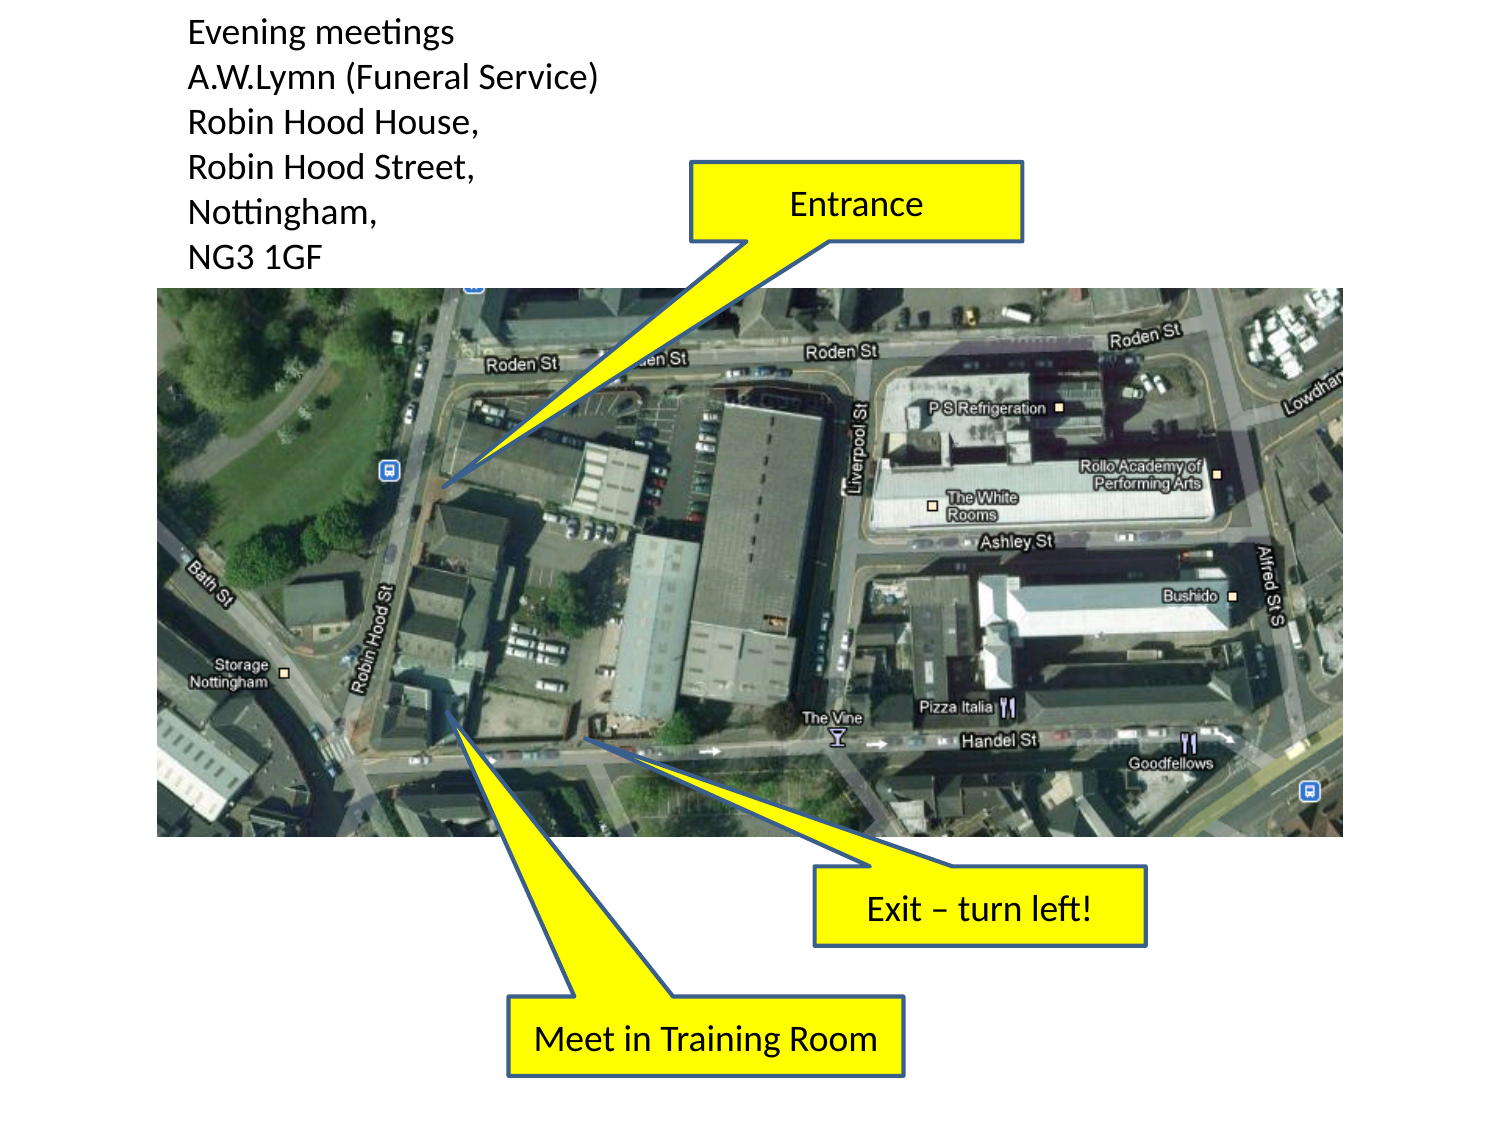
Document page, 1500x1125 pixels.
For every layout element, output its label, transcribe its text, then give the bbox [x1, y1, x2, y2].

text_box Meet in Training Room [503, 844, 906, 1078]
picture [156, 288, 1344, 837]
text_box Entrance [688, 159, 1025, 286]
text_box Exit – turn left! [812, 844, 1148, 948]
text_box Evening meetings A.W.Lymn (Funeral Service) Robin Hood House, Robin Hood Street, Nottingham, NG3 1GF 0115 950 5875 [173, 0, 615, 286]
